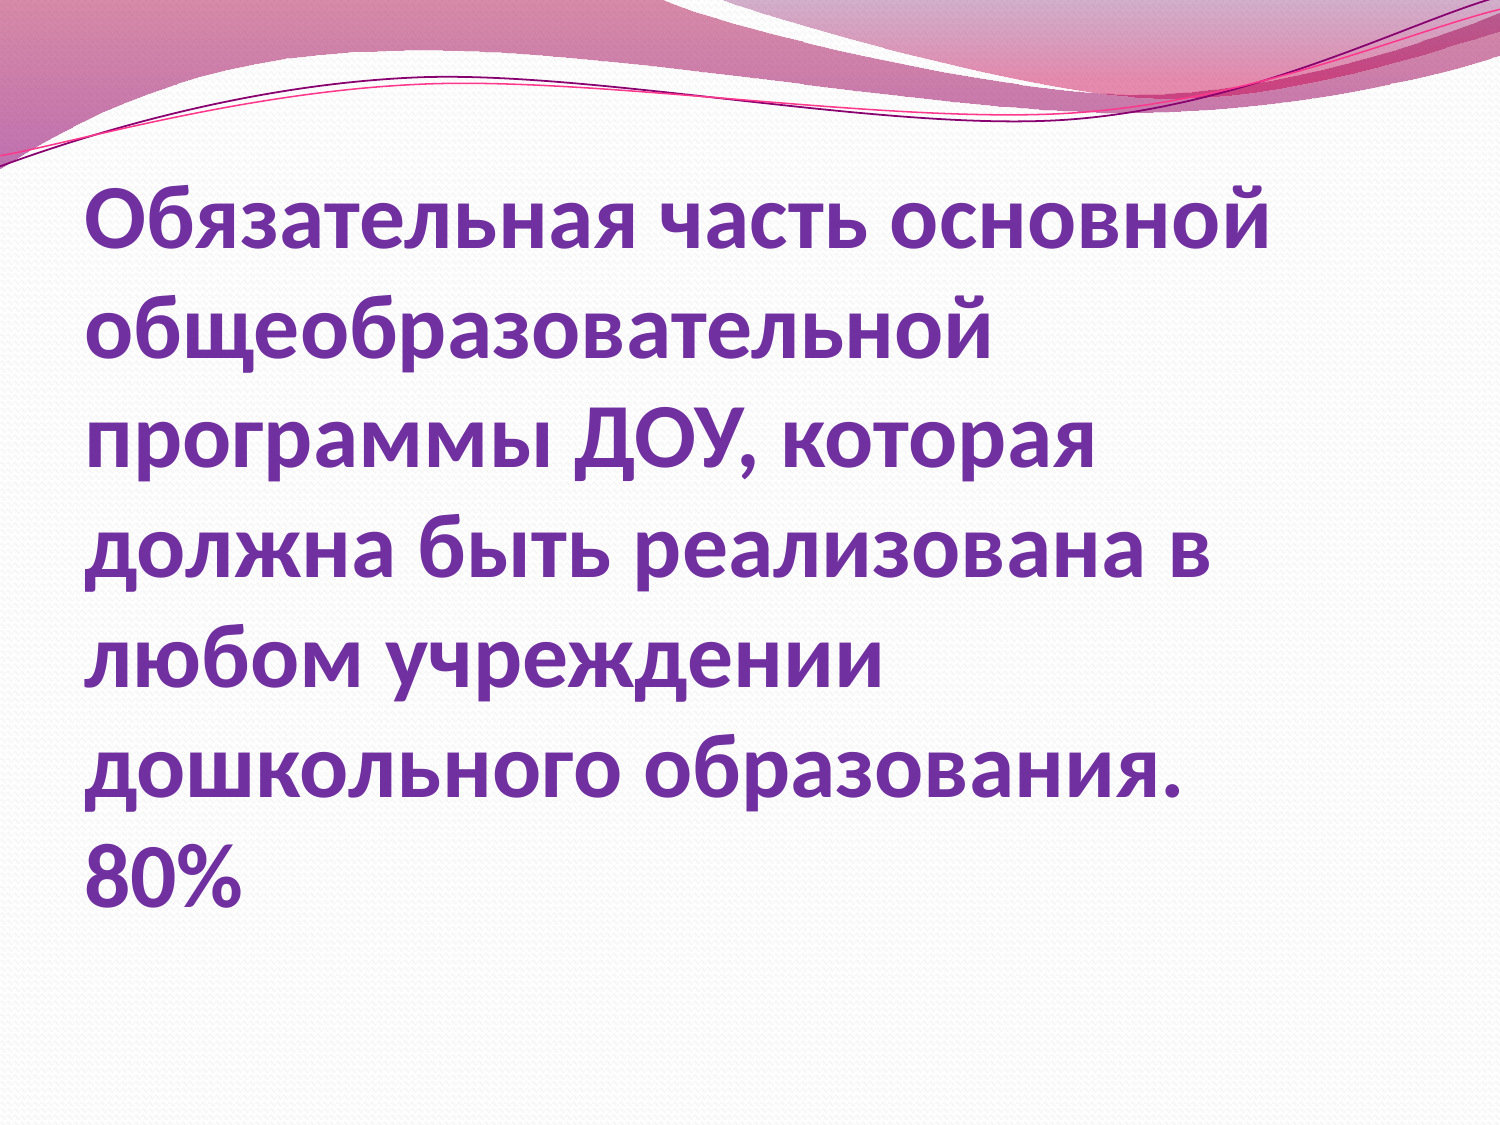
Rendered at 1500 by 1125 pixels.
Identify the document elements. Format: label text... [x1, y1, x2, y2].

list Обязательная часть основной общеобразовательной программы ДОУ, которая должна быть реализована в любом учреждении дошкольного образования. 80% [76, 149, 1365, 1059]
